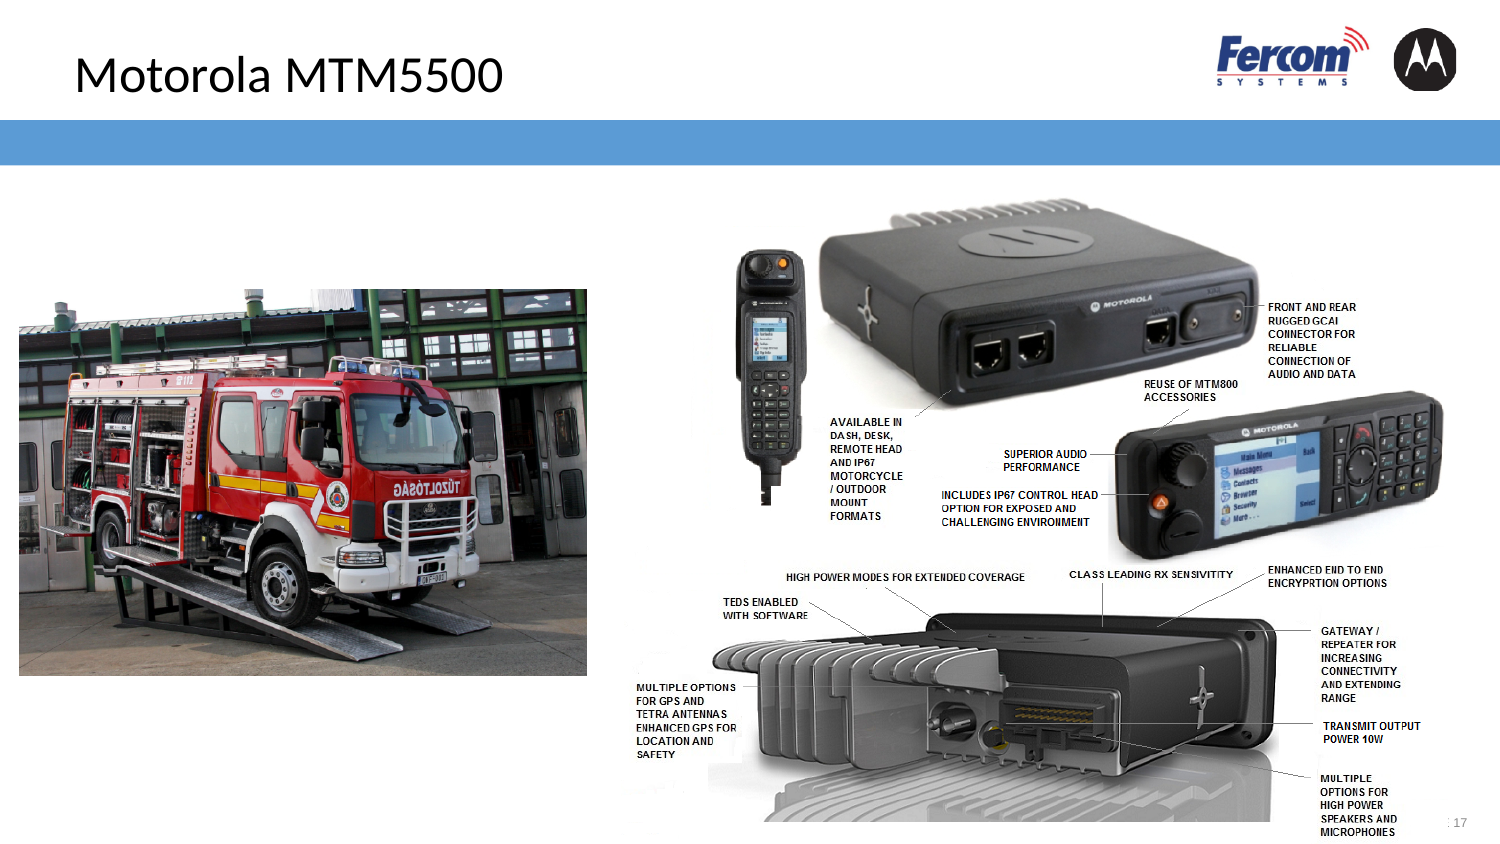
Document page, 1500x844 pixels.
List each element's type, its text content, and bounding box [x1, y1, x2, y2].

text_box [0, 120, 1500, 166]
picture [1213, 21, 1373, 92]
title Motorola MTM5500 [59, 45, 807, 120]
picture [621, 189, 1448, 844]
slide_number PAGE 17 [1448, 799, 1483, 844]
picture [19, 289, 587, 676]
